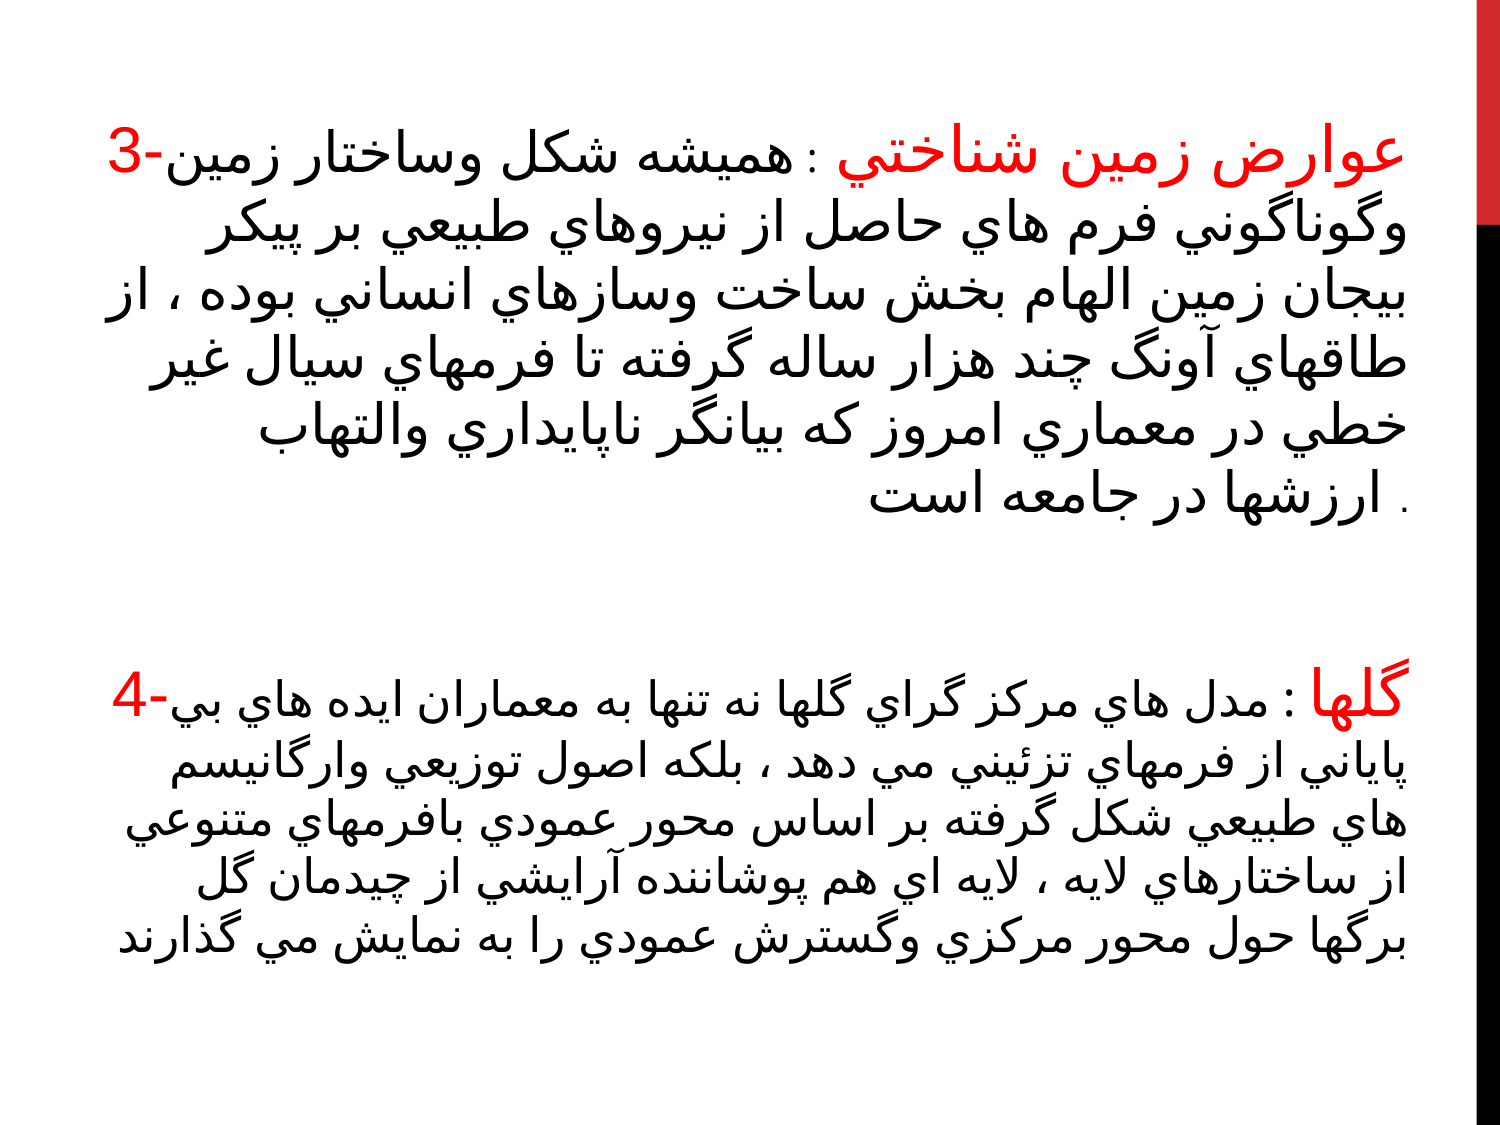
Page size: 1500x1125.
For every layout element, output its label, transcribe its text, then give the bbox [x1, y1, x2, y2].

list 3-عوارض زمين شناختي : هميشه شکل وساختار زمين وگوناگوني فرم هاي حاصل از نيروهاي طبيعي بر پيکر بيجان زمين الهام بخش ساخت وسازهاي انساني بوده ، از طاقهاي آونگ چند هزار ساله گرفته تا فرمهاي سيال غير خطي در معماري امروز که بيانگر ناپايداري والتهاب ارزشها در جامعه است . 4-گلها : مدل هاي مرکز گراي گلها نه تنها به معماران ايده هاي بي پاياني از فرمهاي تزئيني مي دهد ، بلکه اصول توزيعي وارگانيسم هاي طبيعي شکل گرفته بر اساس محور عمودي بافرمهاي متنوعي از ساختارهاي لايه ، لايه اي هم پوشاننده آرايشي از چيدمان گل برگها حول محور مرکزي وگسترش عمودي را به نمايش مي گذارند [87, 99, 1425, 988]
